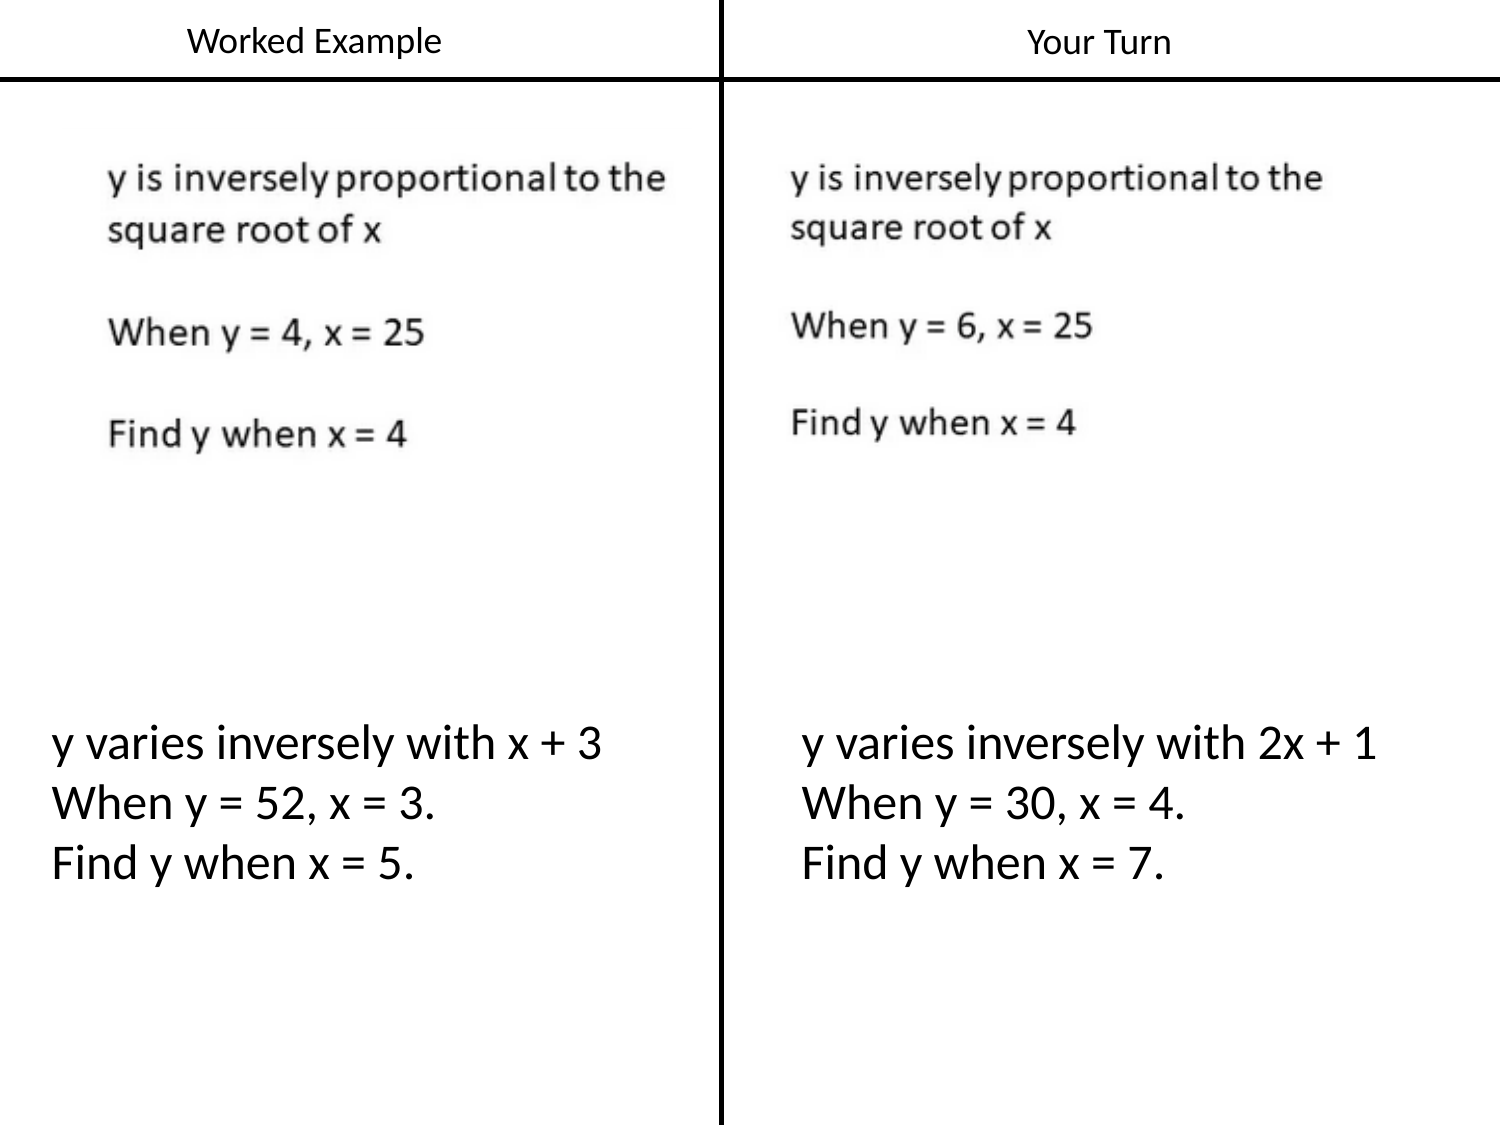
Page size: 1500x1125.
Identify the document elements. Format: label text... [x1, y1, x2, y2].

text_box Worked Example [169, 8, 460, 69]
text_box y varies inversely with 2x + 1 When y = 30, x = 4. Find y when x = 7. [786, 702, 1475, 897]
text_box Your Turn [954, 9, 1245, 70]
text_box y varies inversely with x + 3 When y = 52, x = 3. Find y when x = 5. [36, 702, 721, 897]
picture [749, 148, 1412, 467]
picture [61, 127, 692, 467]
